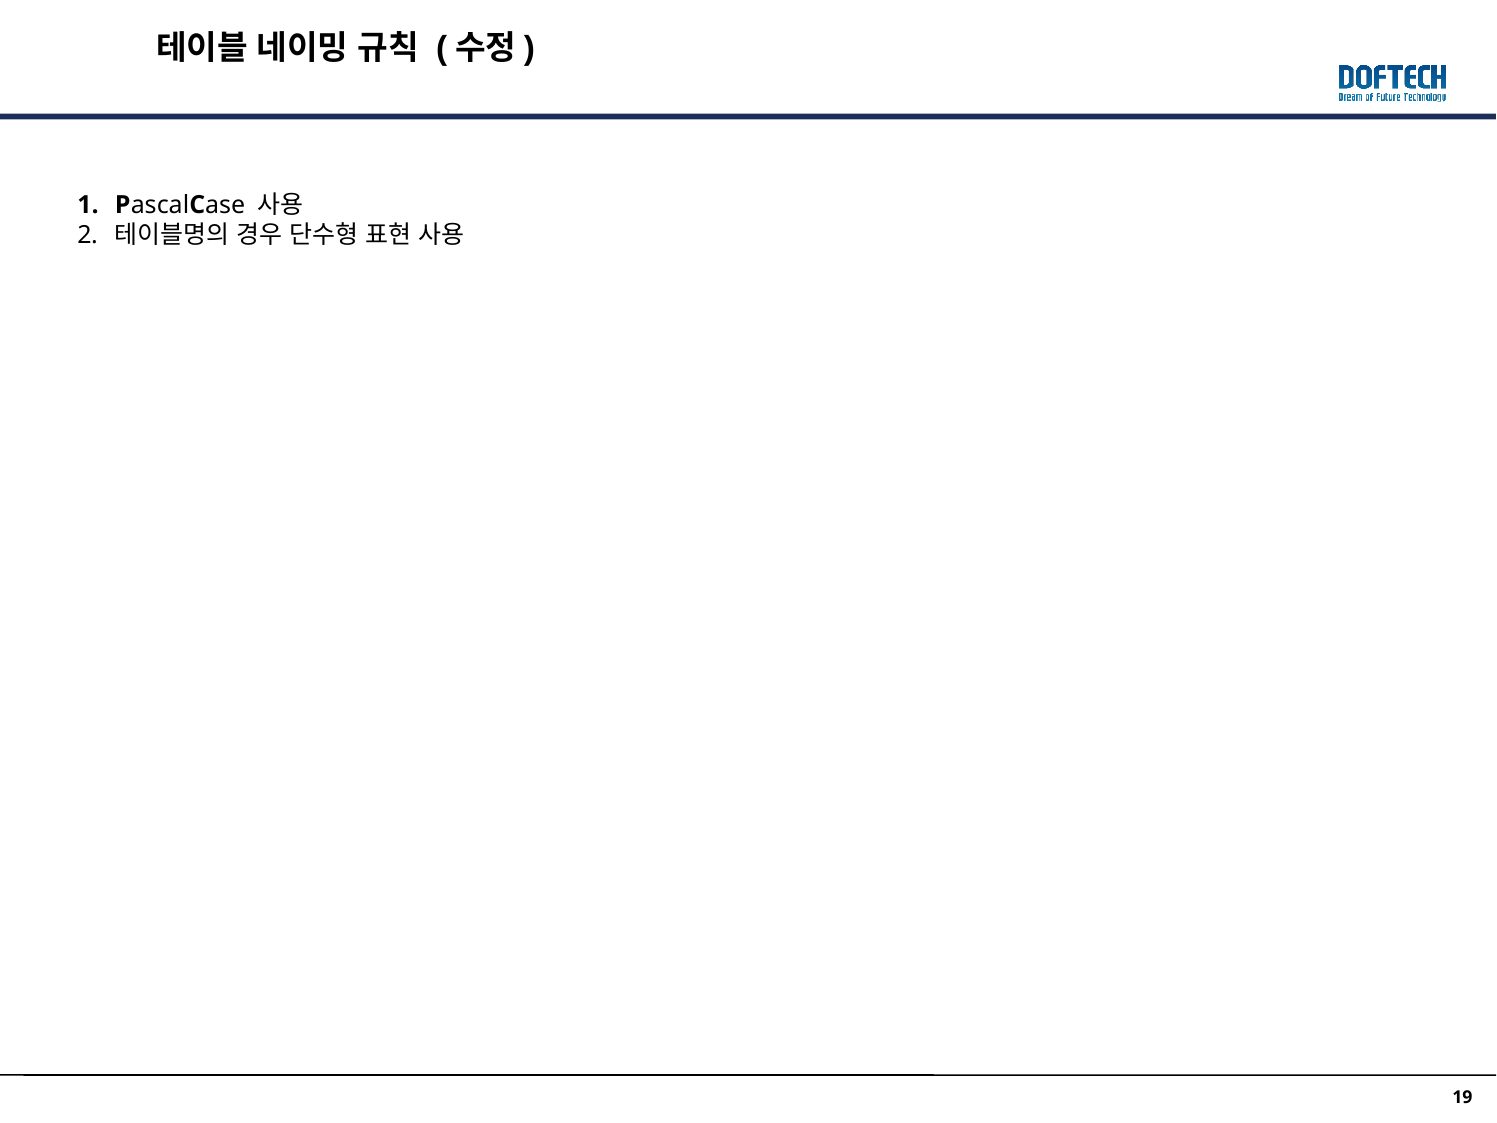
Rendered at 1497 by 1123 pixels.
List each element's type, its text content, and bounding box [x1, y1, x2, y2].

text_box PascalCase 사용 테이블명의 경우 단수형 표현 사용 [71, 183, 1410, 255]
picture [1334, 63, 1450, 102]
